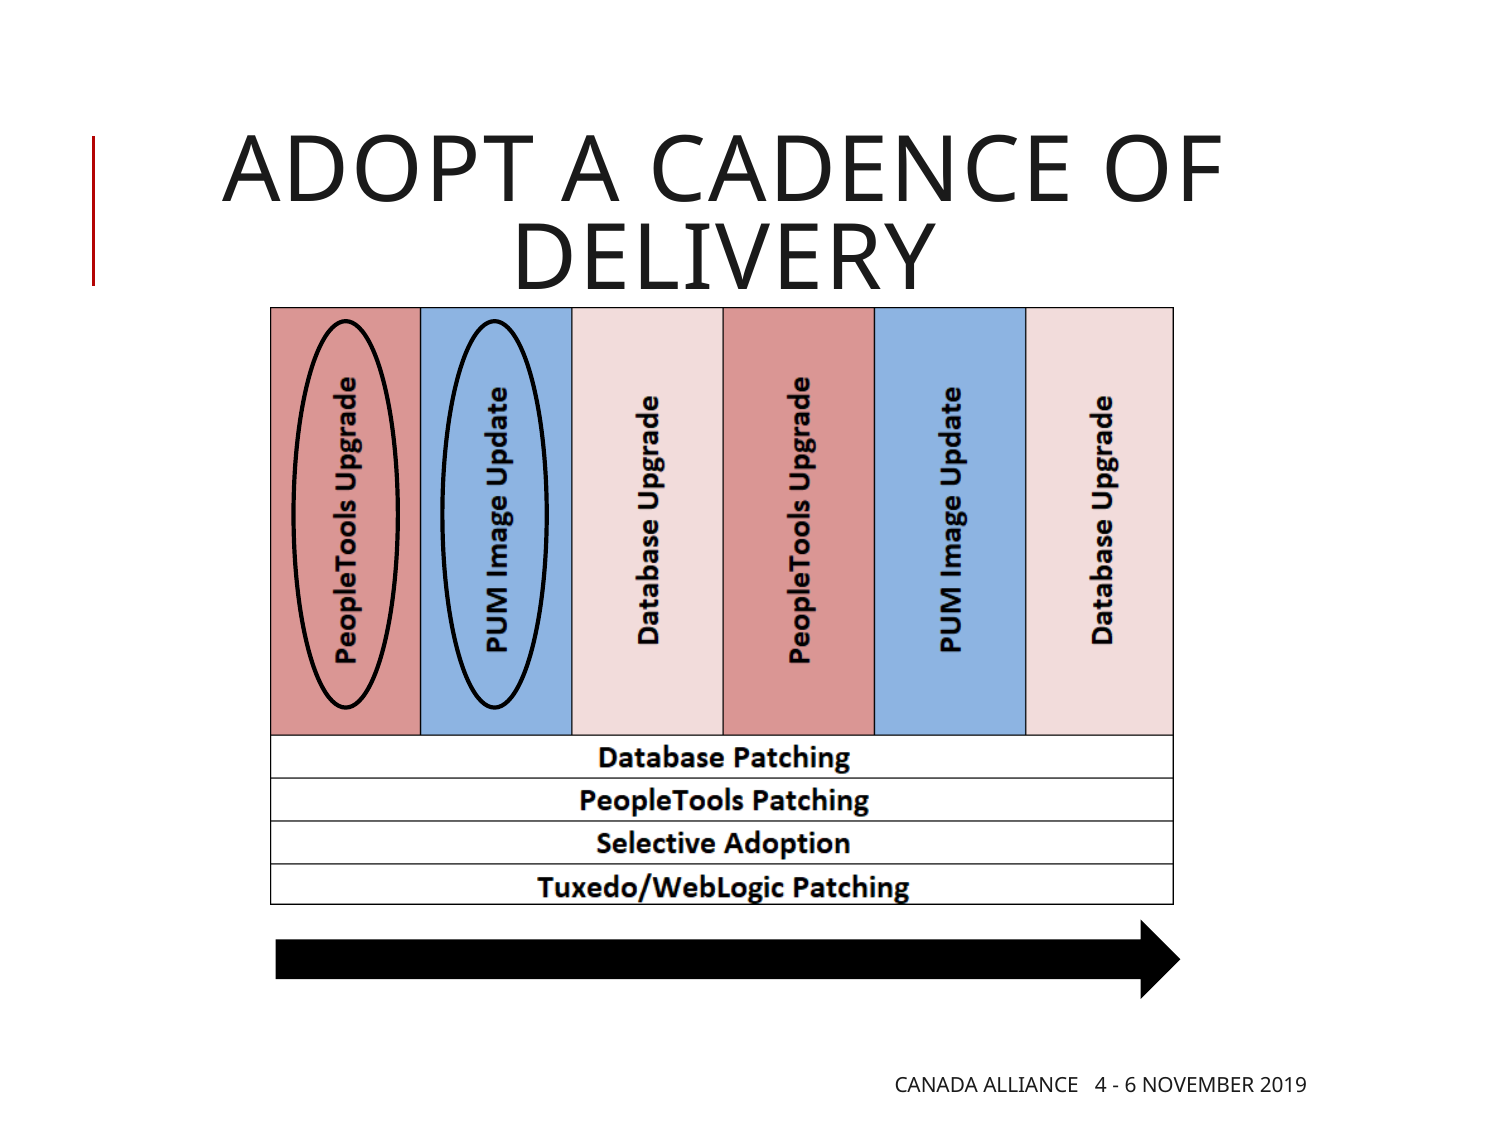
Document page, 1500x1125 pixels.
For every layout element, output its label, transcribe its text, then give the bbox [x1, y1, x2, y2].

title ADOPT a CADENCE of DELIVERY [126, 96, 1322, 342]
text_box [274, 918, 1182, 1001]
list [270, 307, 1175, 906]
footer Canada Alliance 4 - 6 November 2019 [595, 1061, 1322, 1107]
